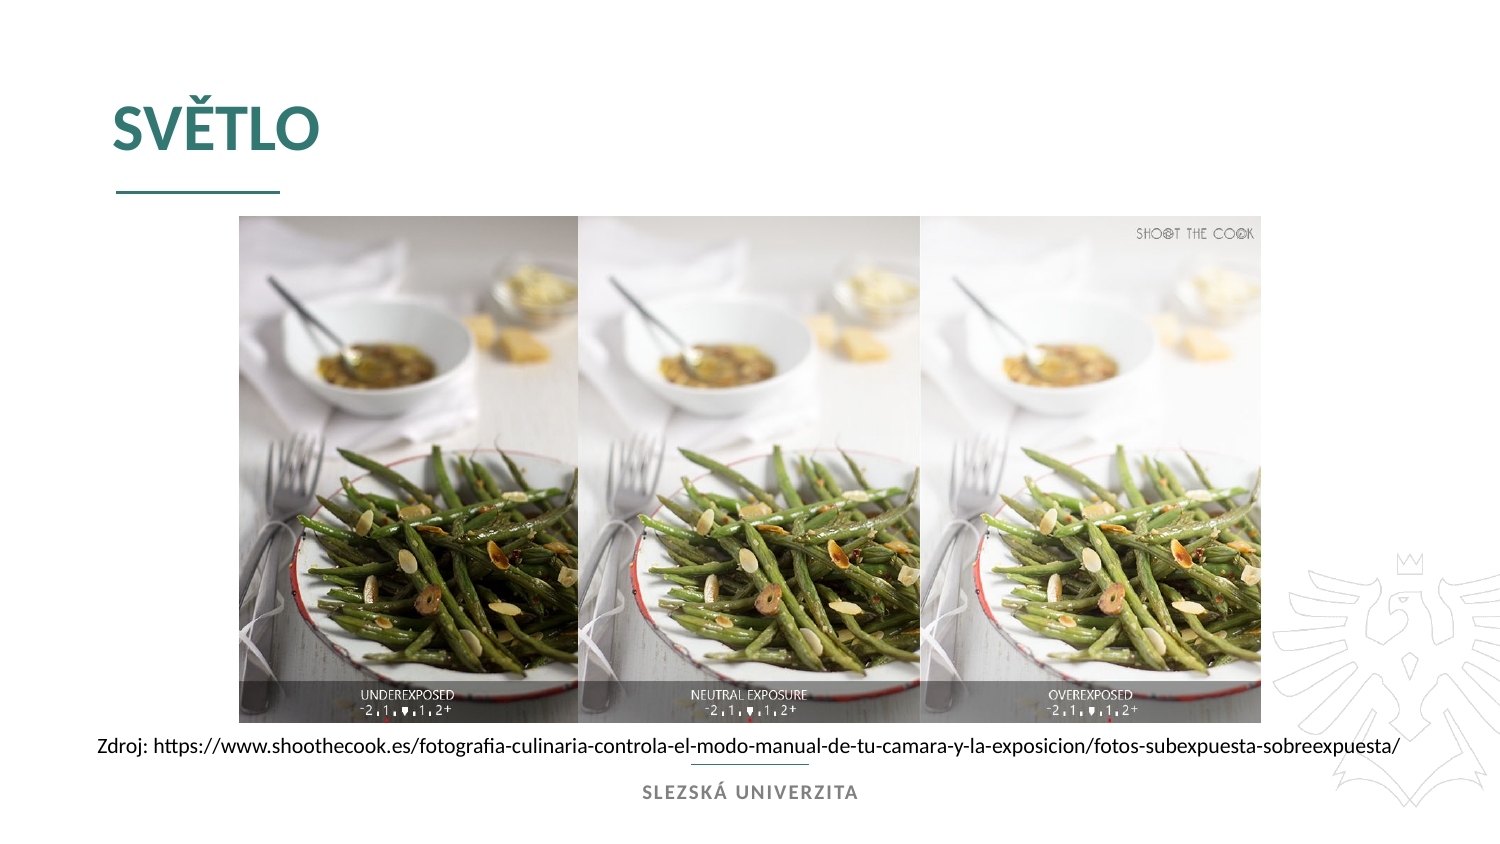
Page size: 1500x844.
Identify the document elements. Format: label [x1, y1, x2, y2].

text_box [623, 764, 877, 812]
picture [0, 0, 1500, 844]
